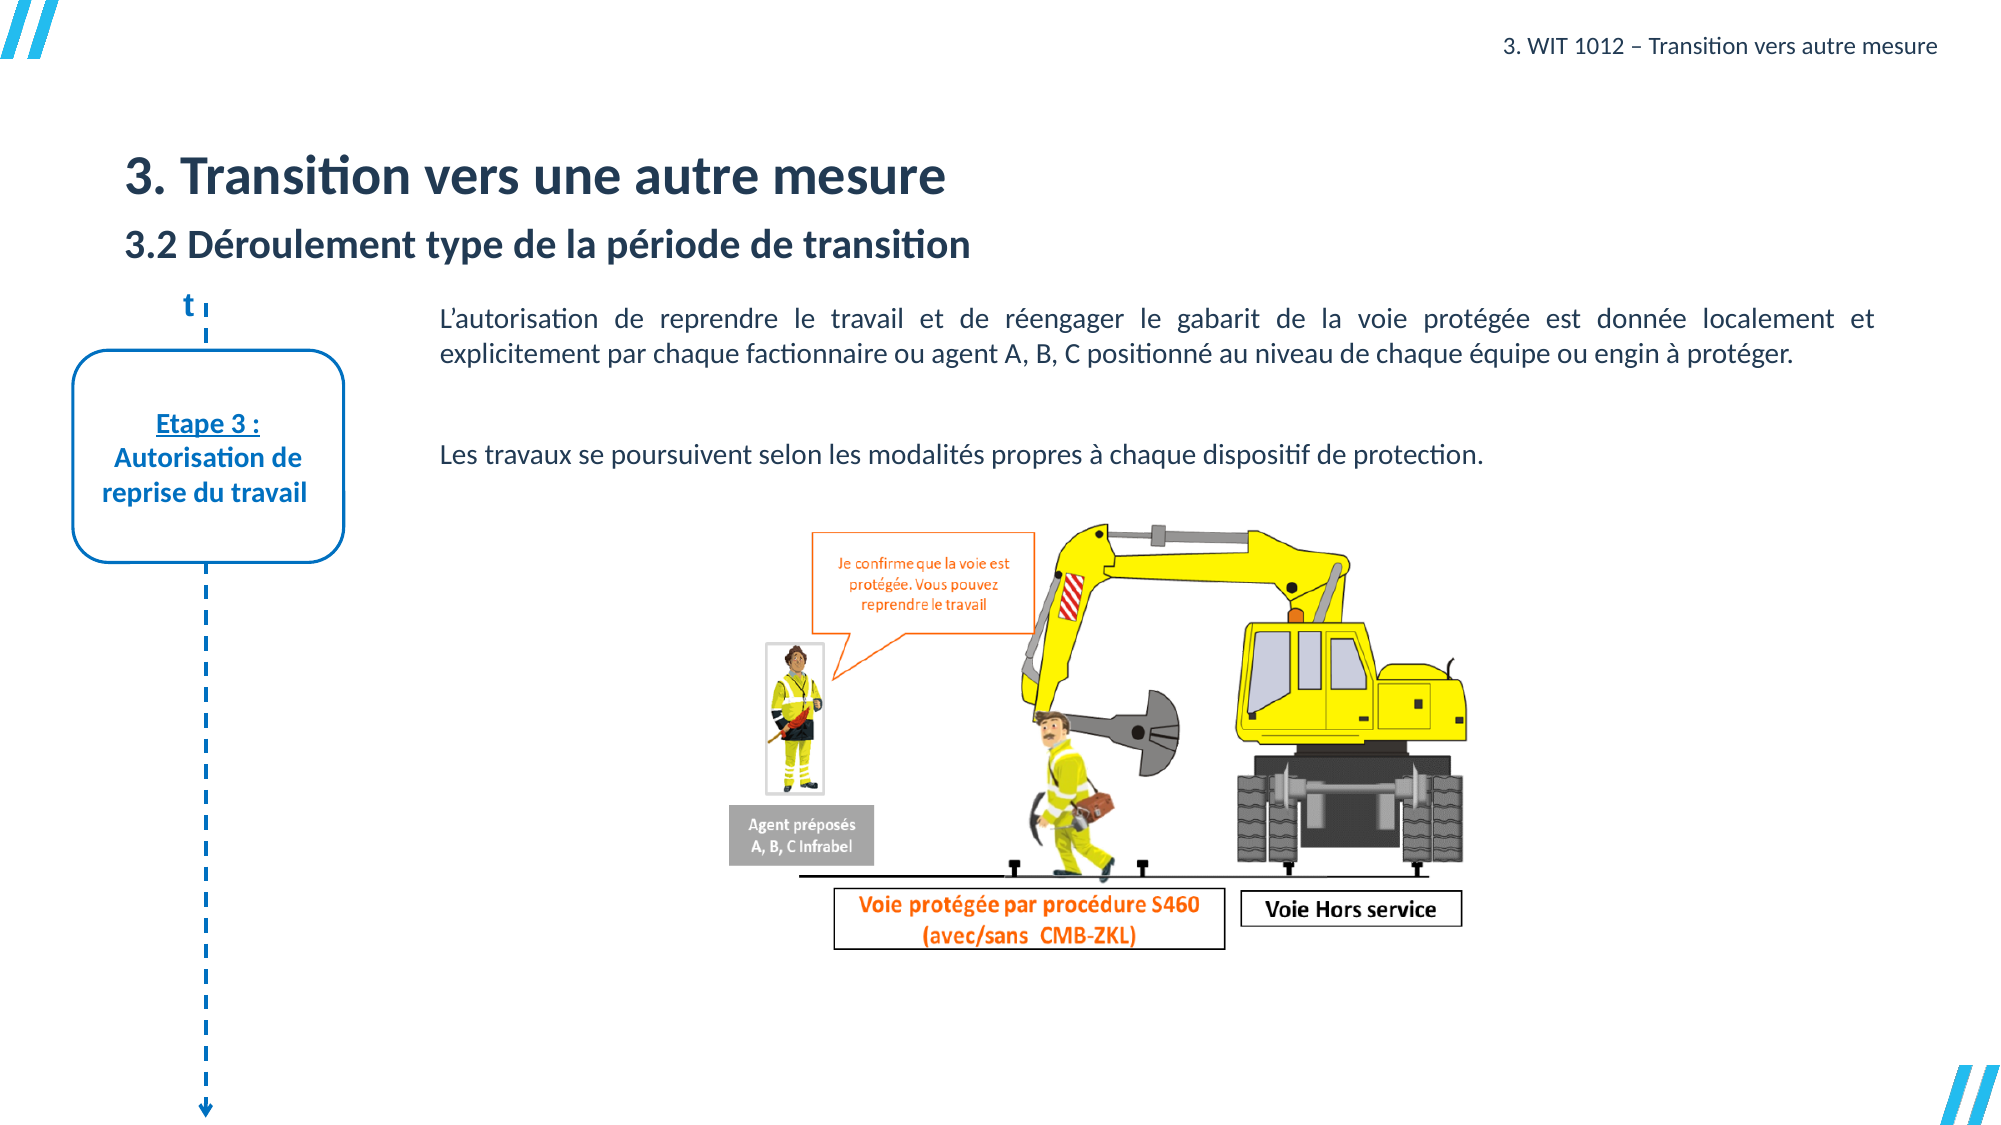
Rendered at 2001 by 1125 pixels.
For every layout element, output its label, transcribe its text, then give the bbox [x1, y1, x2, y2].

text_box t [129, 278, 248, 327]
list L’autorisation de reprendre le travail et de réengager le gabarit de la voie protégée est donnée localement et explicitement par chaque factionnaire ou agent A, B, C positionné au niveau de chaque équipe ou engin à protéger. Les travaux se poursuivent selon les modalités propres à chaque dispositif de protection. [425, 291, 1891, 1034]
picture [0, 0, 59, 59]
list 3. Transition vers une autre mesure 3.2 Déroulement type de la période de transition [109, 138, 1891, 218]
picture [1940, 1065, 2000, 1125]
text_box Etape 3 : Autorisation de reprise du travail [72, 350, 205, 563]
picture [729, 523, 1469, 966]
text_box Etape 3 : Autorisation de reprise du travail [206, 350, 344, 563]
list 3. WIT 1012 – Transition vers autre mesure [1252, 25, 1954, 85]
